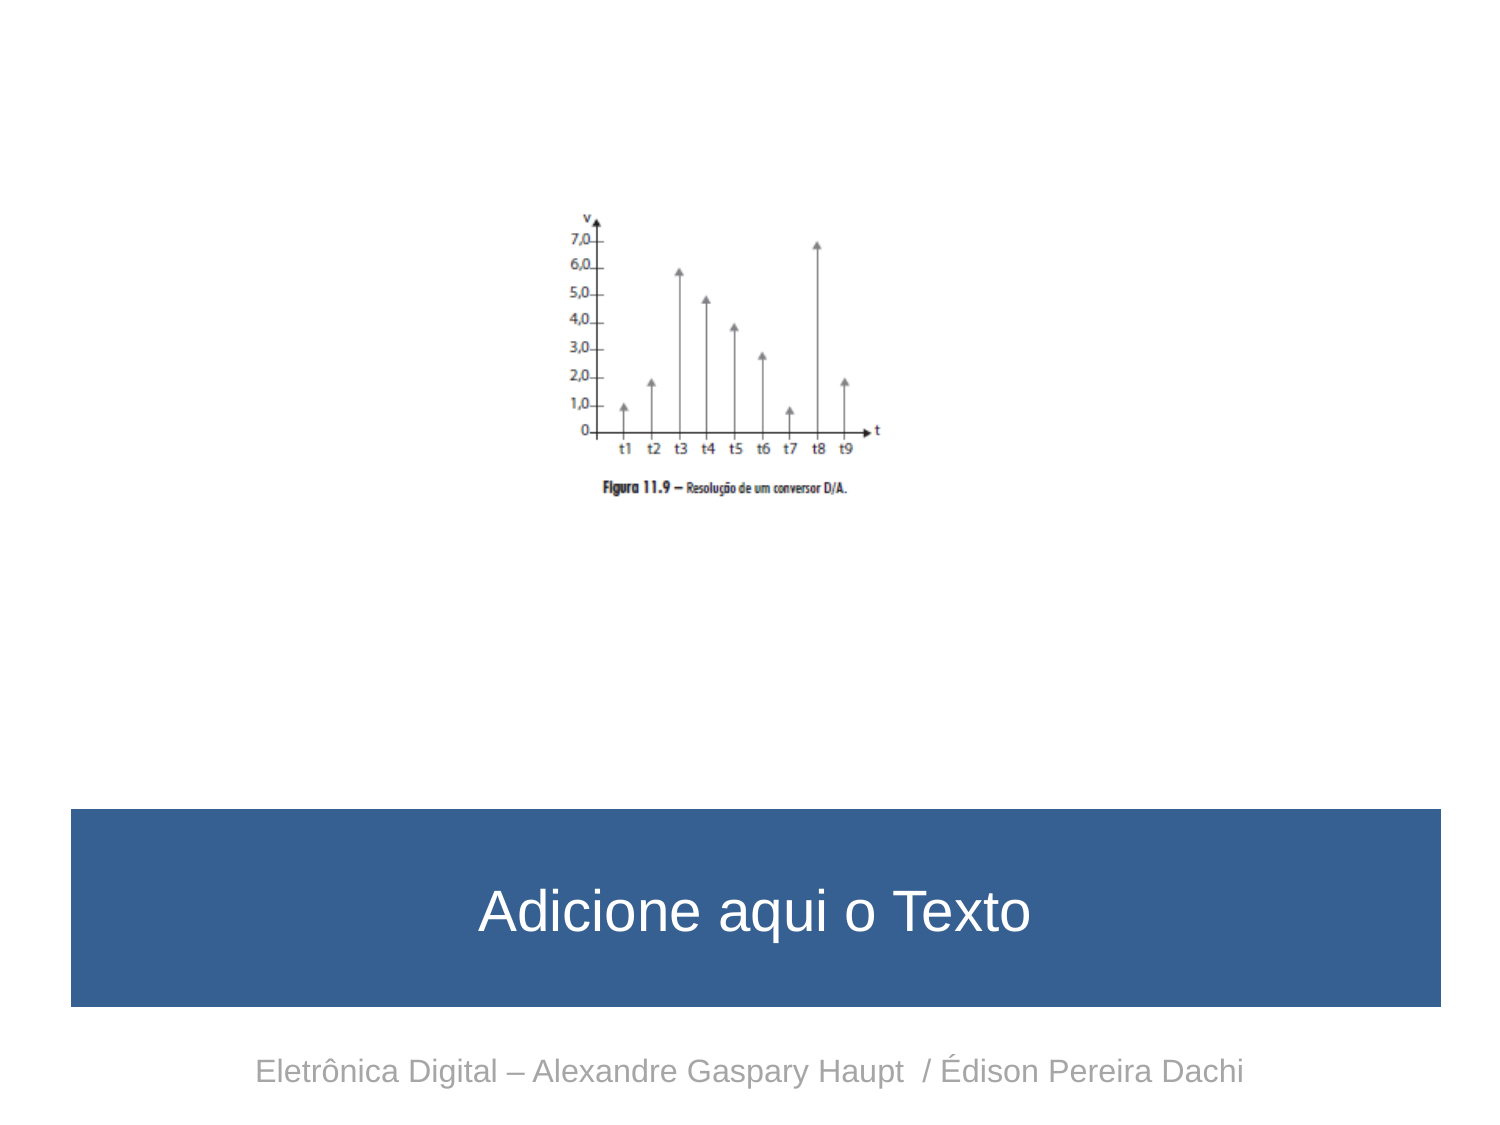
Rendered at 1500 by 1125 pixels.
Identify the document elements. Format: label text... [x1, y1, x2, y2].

picture [537, 195, 922, 509]
text_box Adicione aqui o Texto [70, 808, 1442, 1008]
footer Eletrônica Digital – Alexandre Gaspary Haupt / Édison Pereira Dachi [0, 1042, 1500, 1103]
